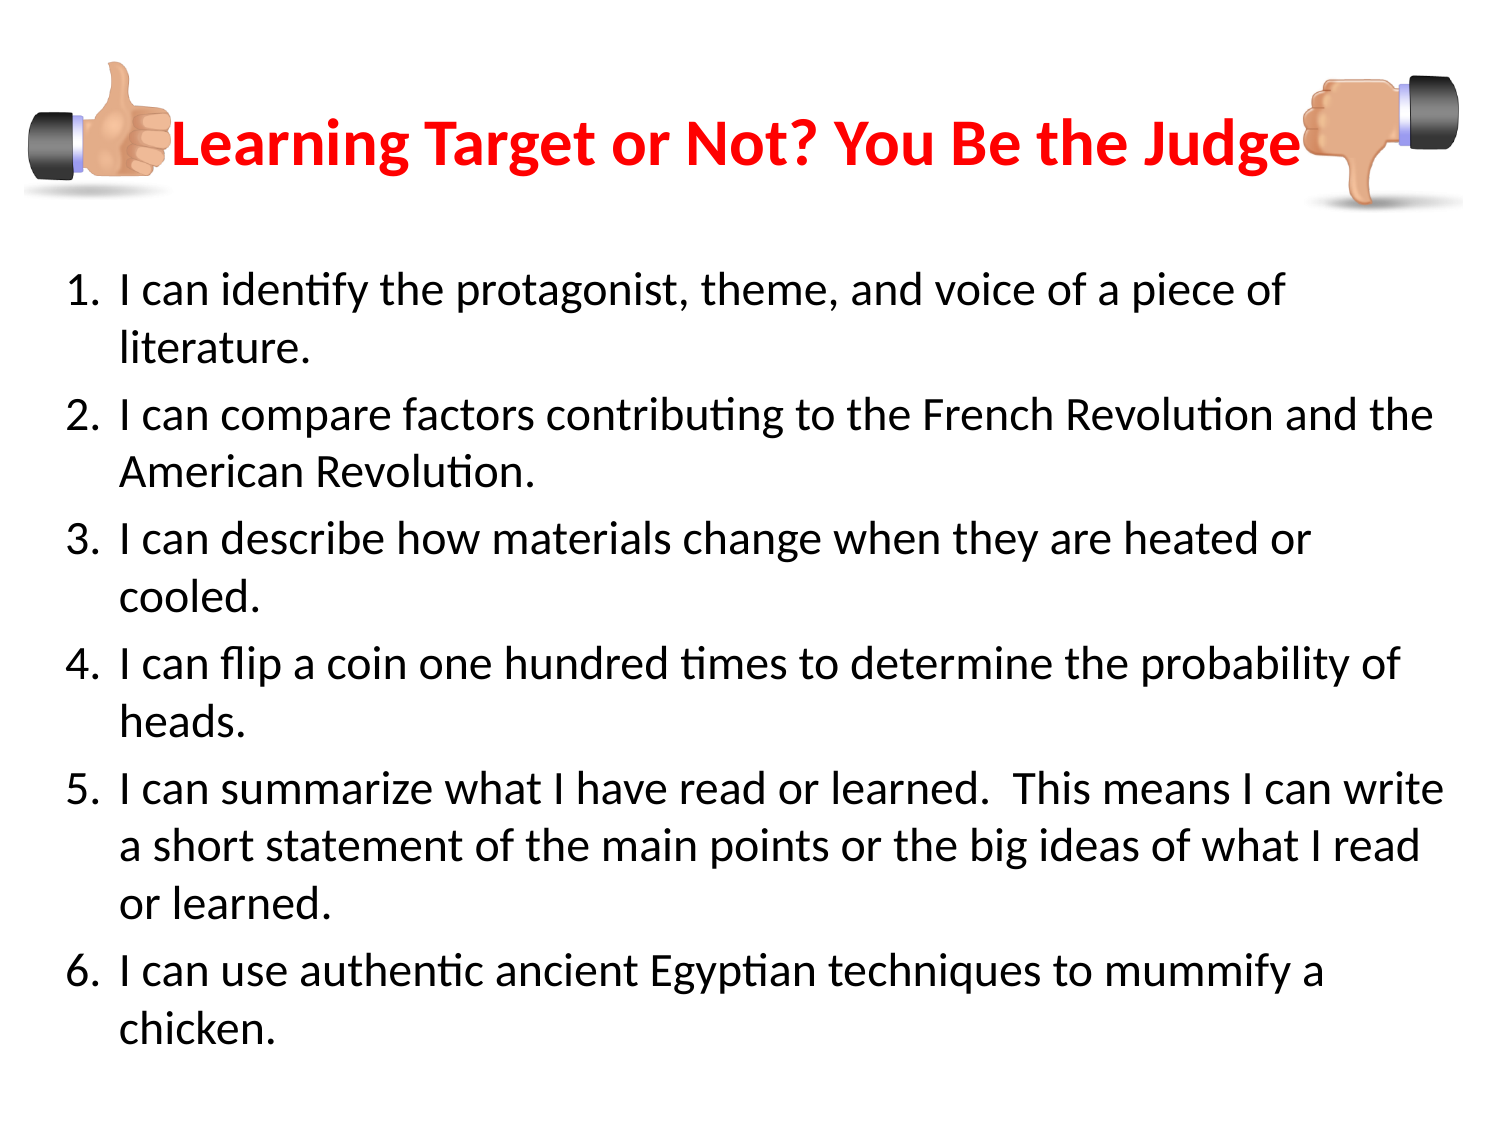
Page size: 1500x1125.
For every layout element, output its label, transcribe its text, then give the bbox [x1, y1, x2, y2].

list I can identify the protagonist, theme, and voice of a piece of literature. I can compare factors contributing to the French Revolution and the American Revolution. I can describe how materials change when they are heated or cooled. I can flip a coin one hundred times to determine the probability of heads. I can summarize what I have read or learned. This means I can write a short statement of the main points or the big ideas of what I read or learned. I can use authentic ancient Egyptian techniques to mummify a chicken. [50, 249, 1475, 1068]
title Learning Target or Not? You Be the Judge [150, 45, 1325, 233]
picture [1299, 49, 1463, 213]
picture [24, 49, 176, 201]
